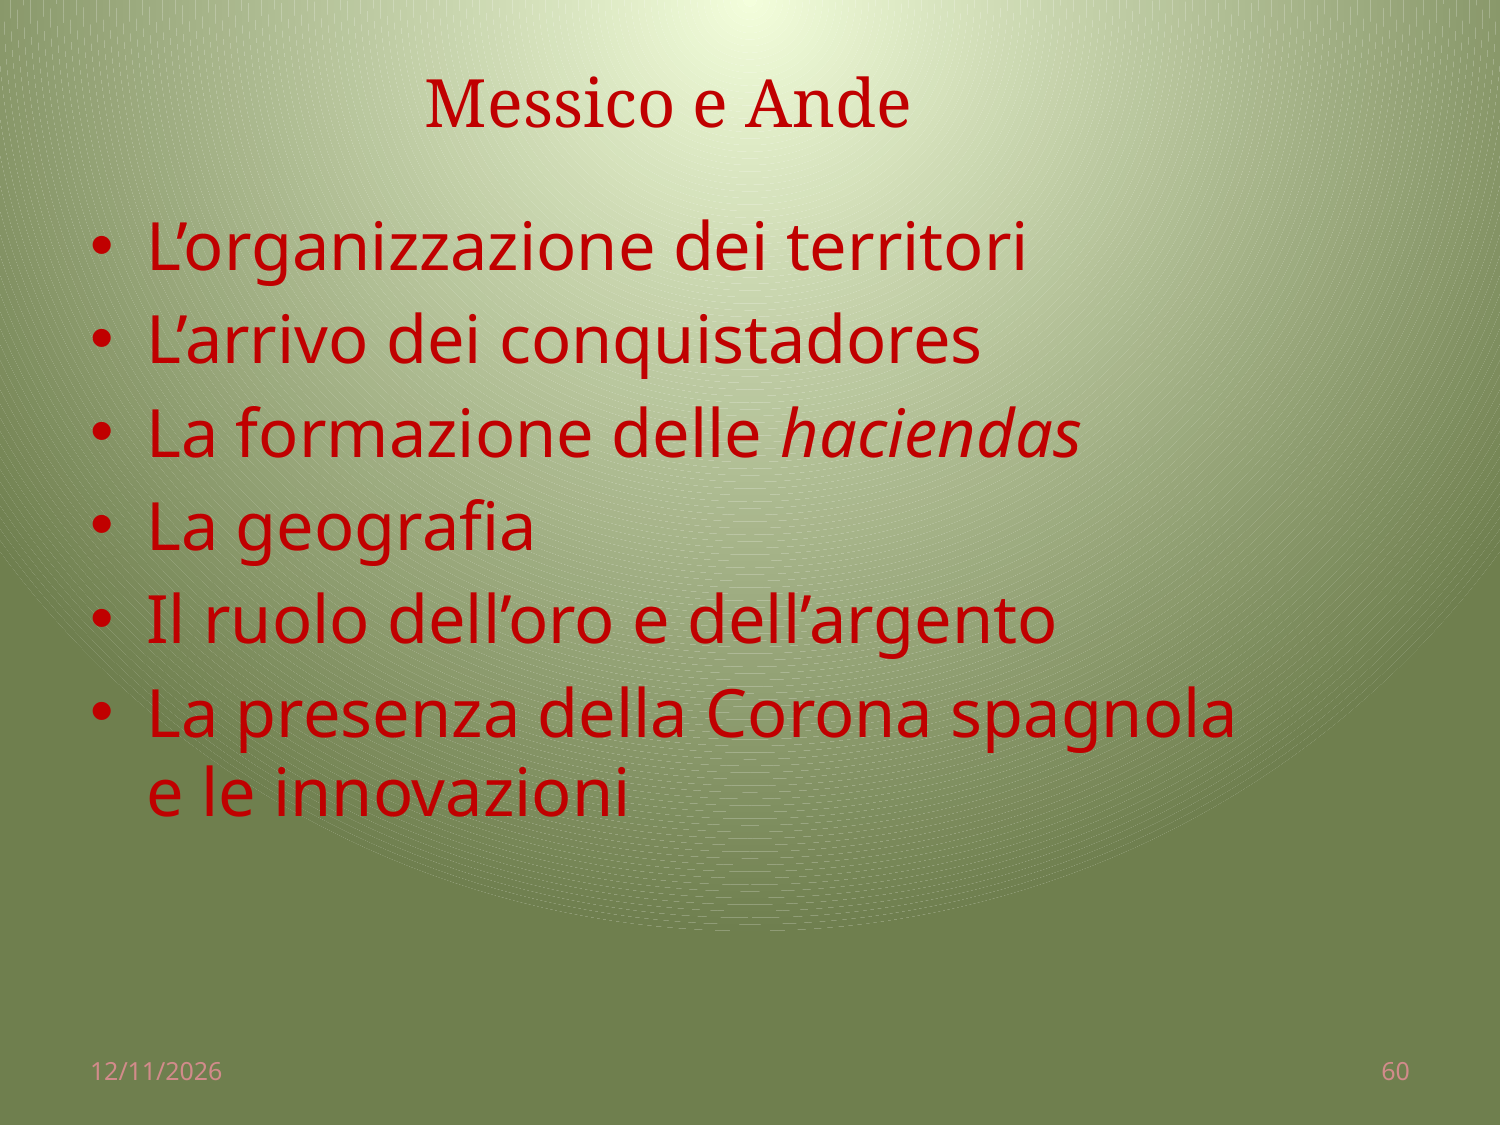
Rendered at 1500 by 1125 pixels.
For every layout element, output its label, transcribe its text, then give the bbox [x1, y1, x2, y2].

title Messico e Ande [75, 52, 1263, 149]
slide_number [75, 1042, 425, 1103]
list L’organizzazione dei territori L’arrivo dei conquistadores La formazione delle haciendas La geografia Il ruolo dell’oro e dell’argento La presenza della Corona spagnola e le innovazioni [75, 196, 1263, 1059]
slide_number 60 [1074, 1042, 1425, 1103]
